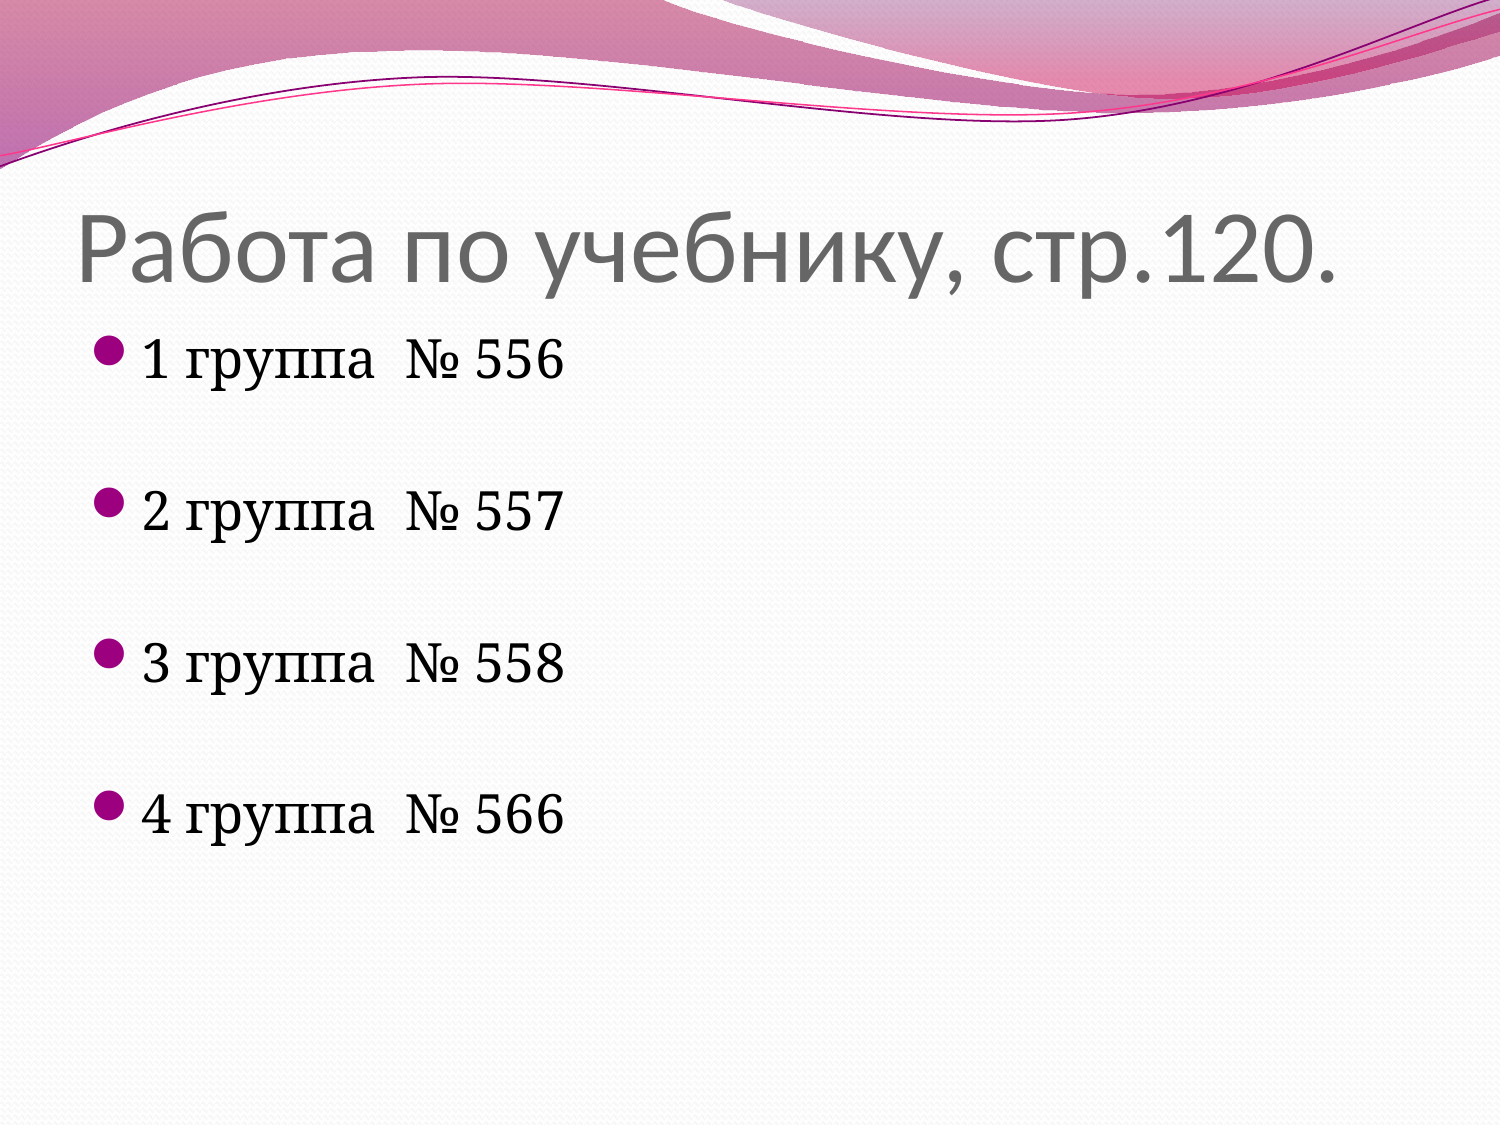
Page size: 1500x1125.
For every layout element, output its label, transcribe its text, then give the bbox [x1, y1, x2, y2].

list 1 группа № 556 2 группа № 557 3 группа № 558 4 группа № 566 [75, 317, 1425, 1038]
title Работа по учебнику, стр.120. [75, 115, 1425, 303]
